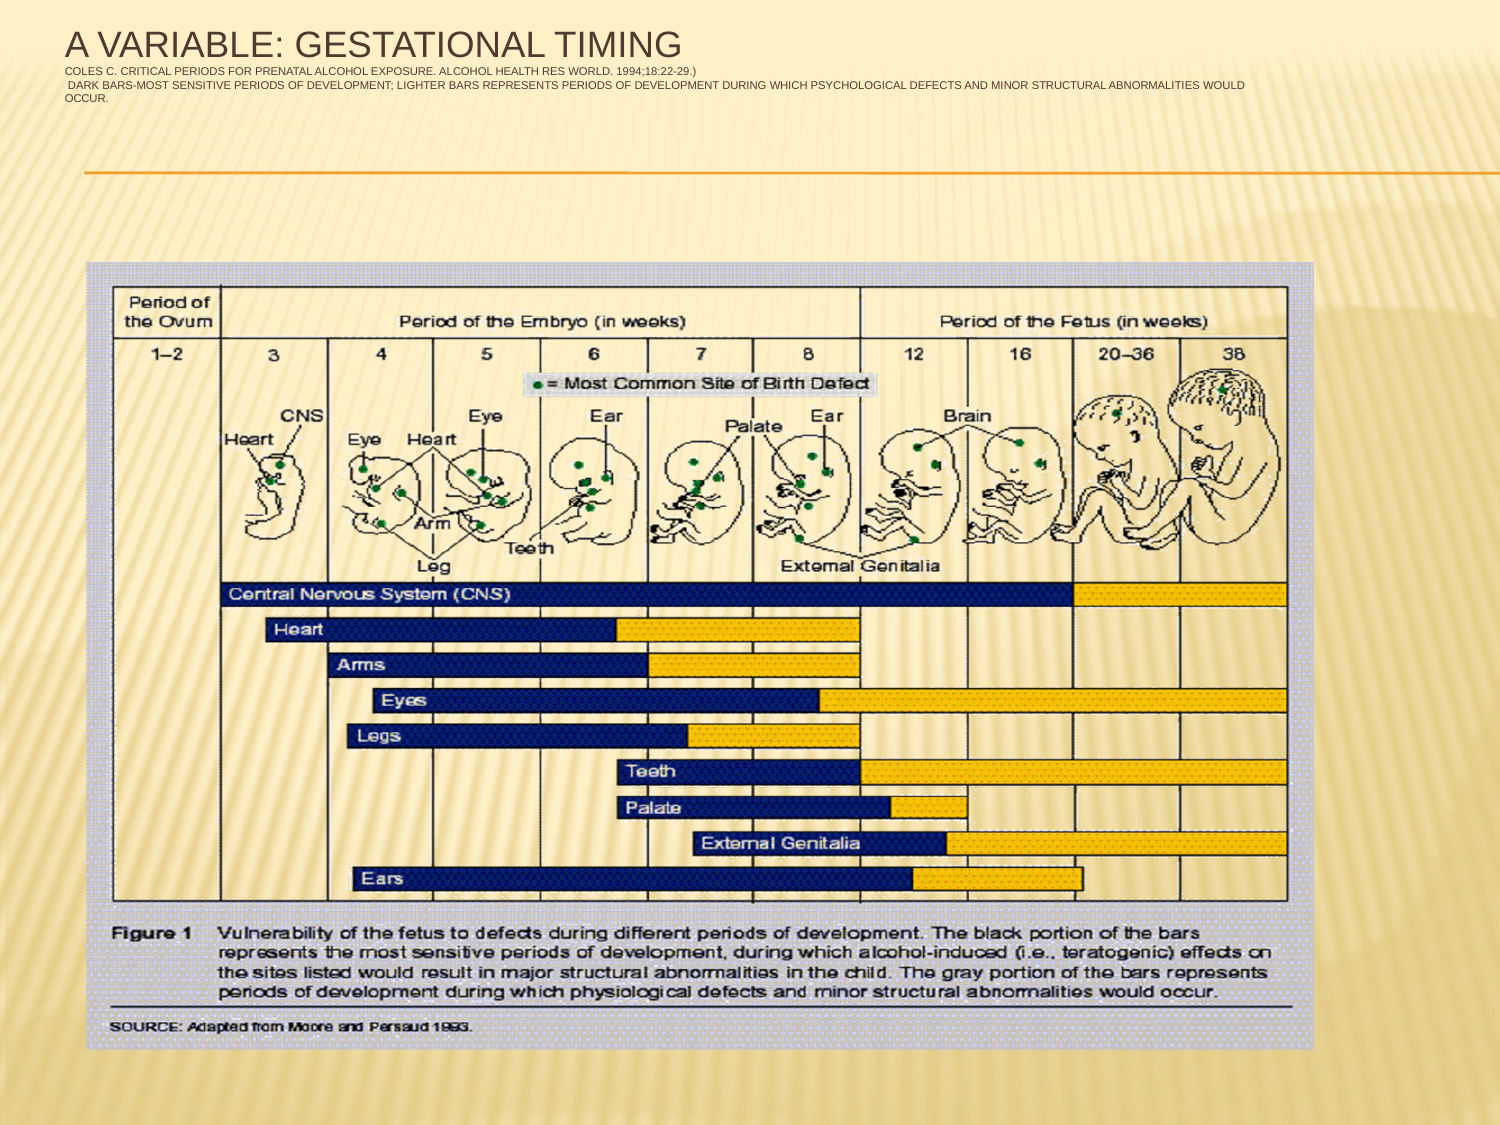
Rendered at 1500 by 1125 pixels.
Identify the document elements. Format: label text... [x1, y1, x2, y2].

title A Variable: Gestational Timing Coles C. Critical periods for prenatal alcohol exposure. Alcohol Health Res World. 1994;18:22-29.) Dark bars-most sensitive periods of development; Lighter bars represents periods of development during which psychological defects and minor structural abnormalities would occur. [50, 0, 1300, 113]
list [86, 262, 1314, 1051]
